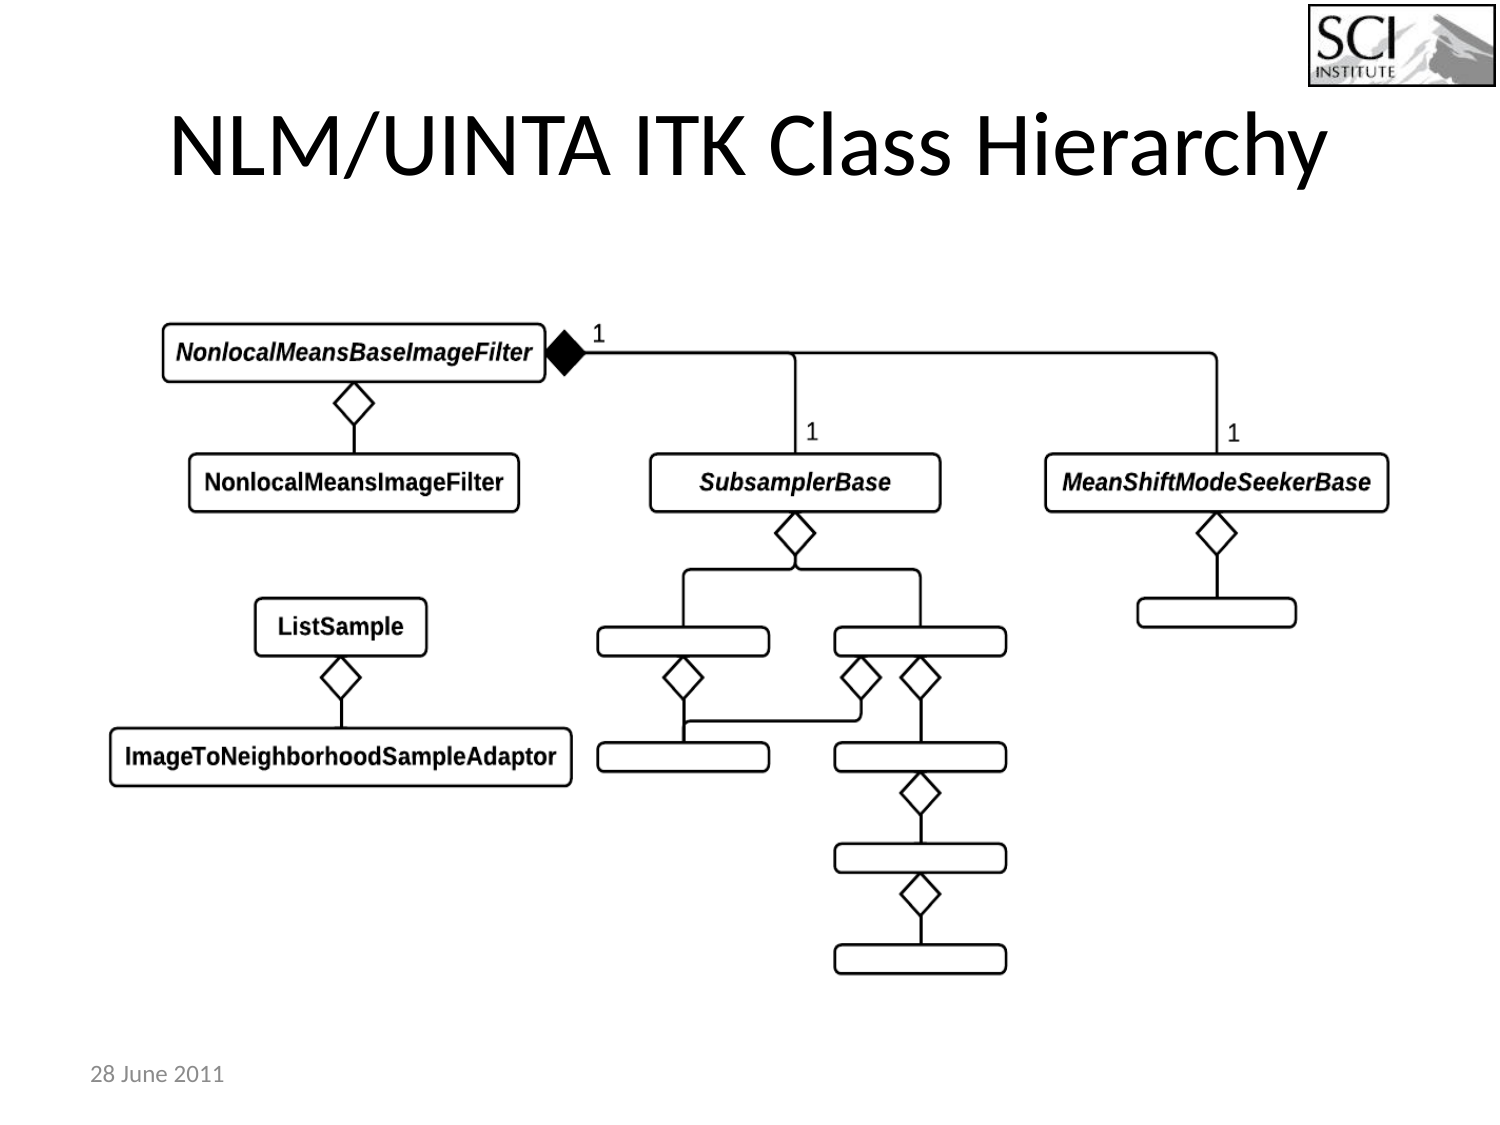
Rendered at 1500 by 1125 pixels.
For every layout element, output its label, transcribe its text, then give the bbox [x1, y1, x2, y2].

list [74, 232, 1426, 1125]
picture [1308, 4, 1496, 87]
title NLM/UINTA ITK Class Hierarchy [75, 45, 1425, 232]
